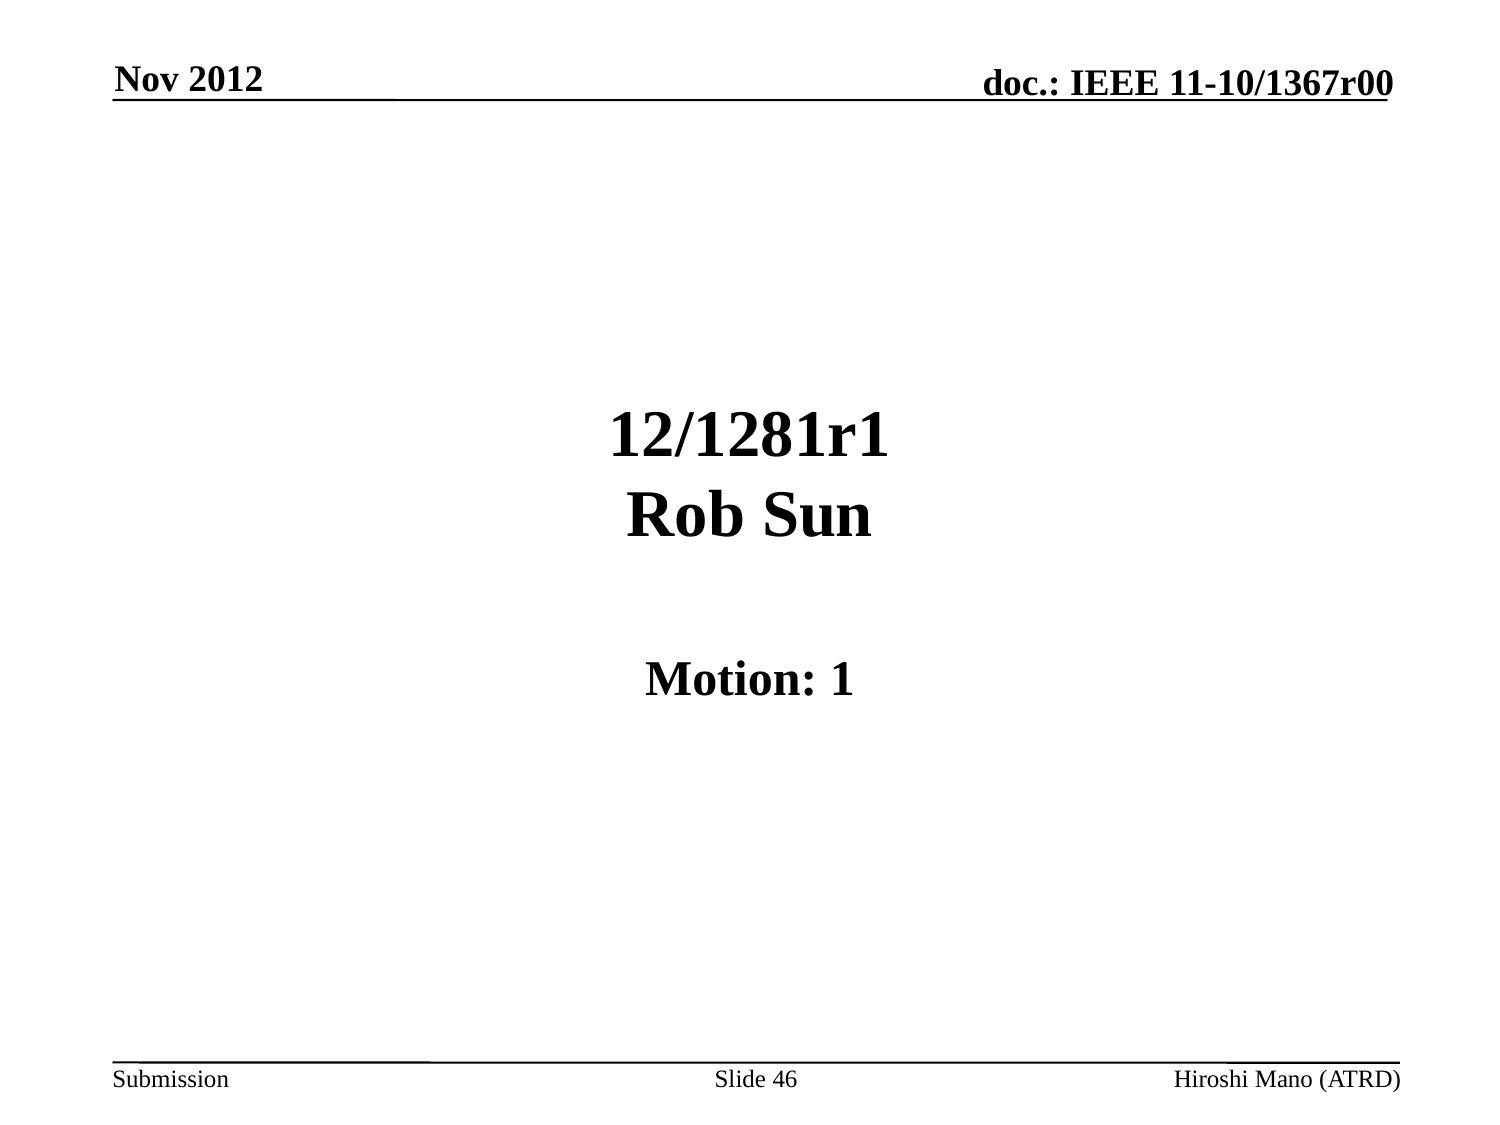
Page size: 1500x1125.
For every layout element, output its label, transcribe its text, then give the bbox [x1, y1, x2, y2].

footer Hiroshi Mano (ATRD) [878, 1061, 1402, 1093]
subtitle Motion: 1 [224, 637, 1276, 926]
slide_number Slide 46 [712, 1061, 800, 1123]
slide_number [114, 54, 423, 100]
title 12/1281r1 Rob Sun [112, 349, 1388, 591]
